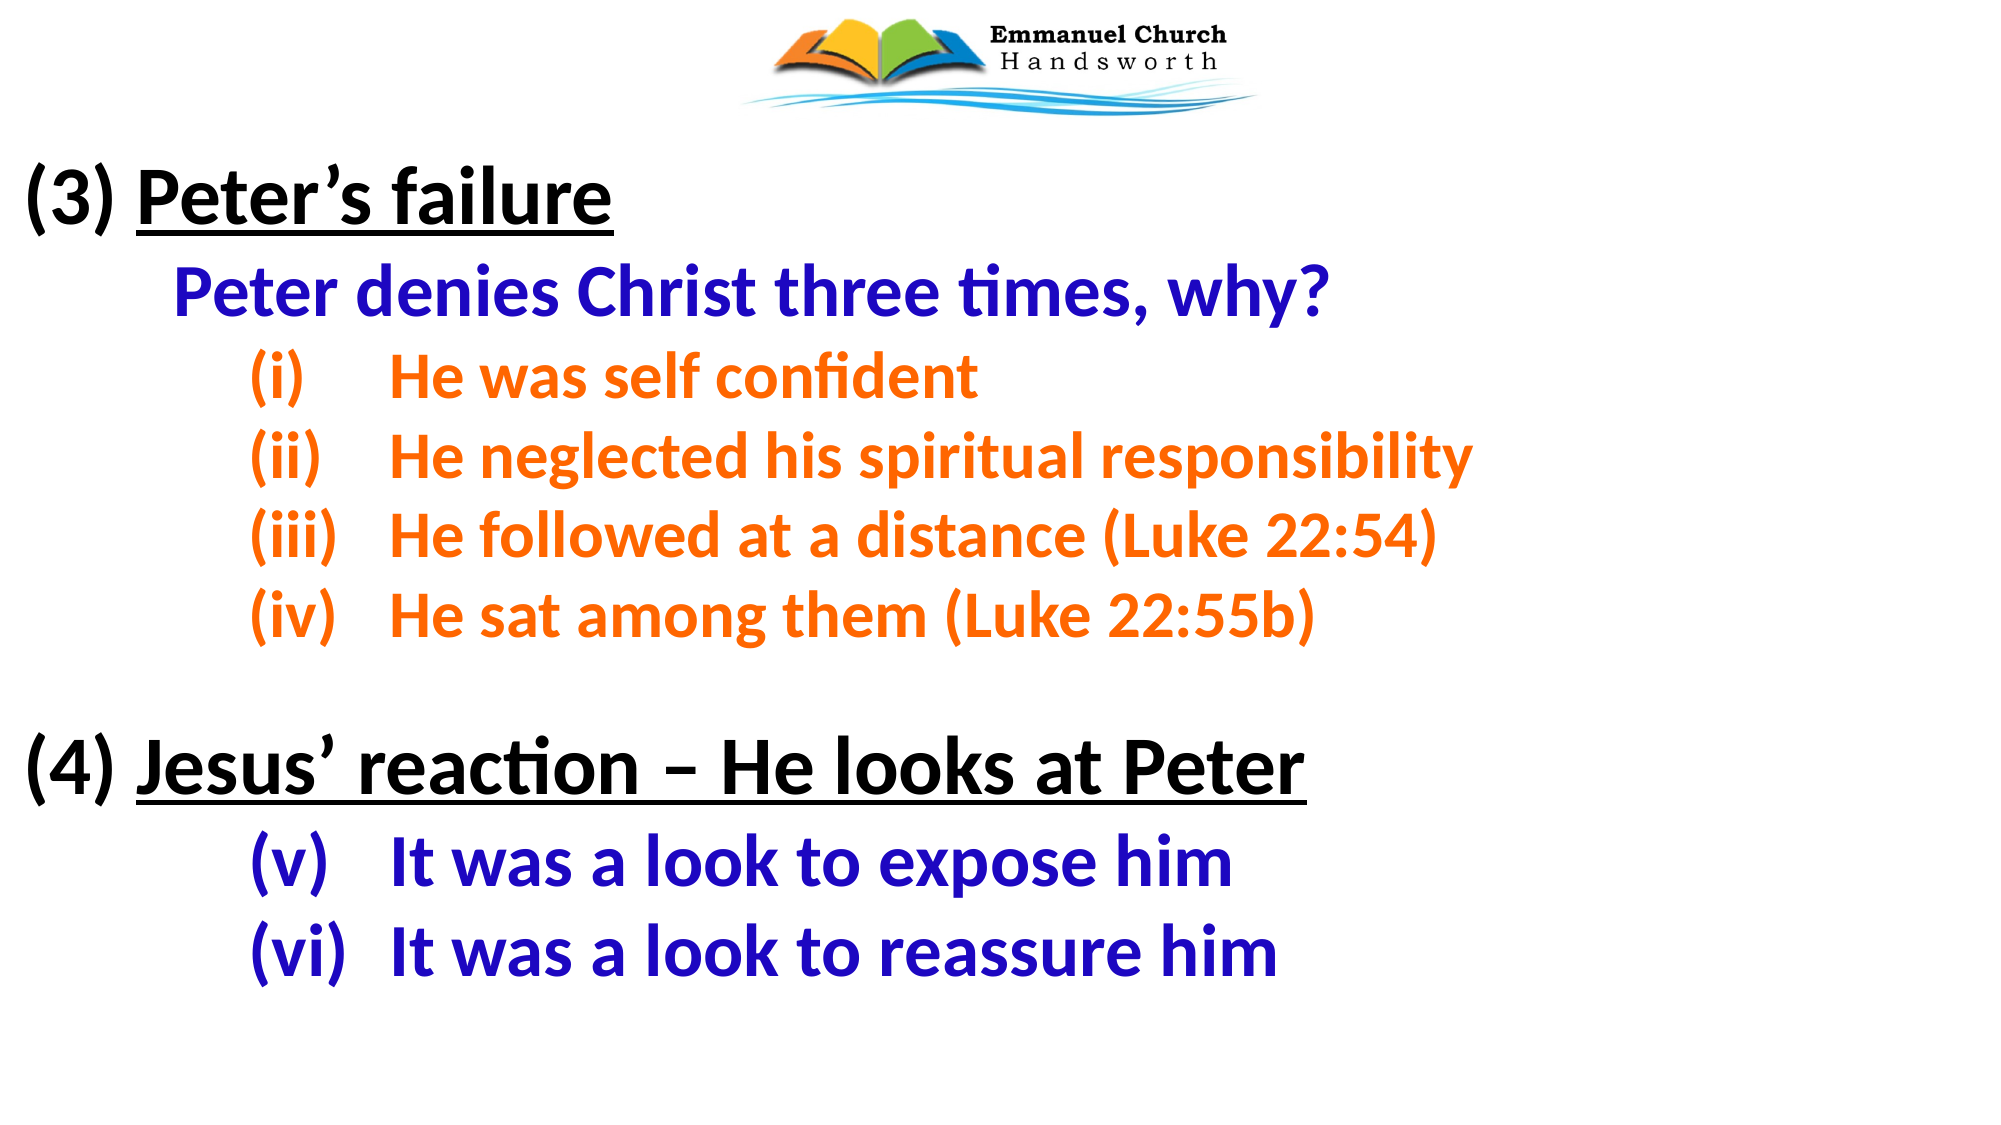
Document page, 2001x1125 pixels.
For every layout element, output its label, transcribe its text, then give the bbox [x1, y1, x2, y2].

text_box (3) Peter’s failure Peter denies Christ three times, why? He was self confident He neglected his spiritual responsibility He followed at a distance (Luke 22:54) He sat among them (Luke 22:55b) (4) Jesus’ reaction – He looks at Peter It was a look to expose him It was a look to reassure him [0, 134, 1980, 1077]
picture [737, 13, 1262, 120]
